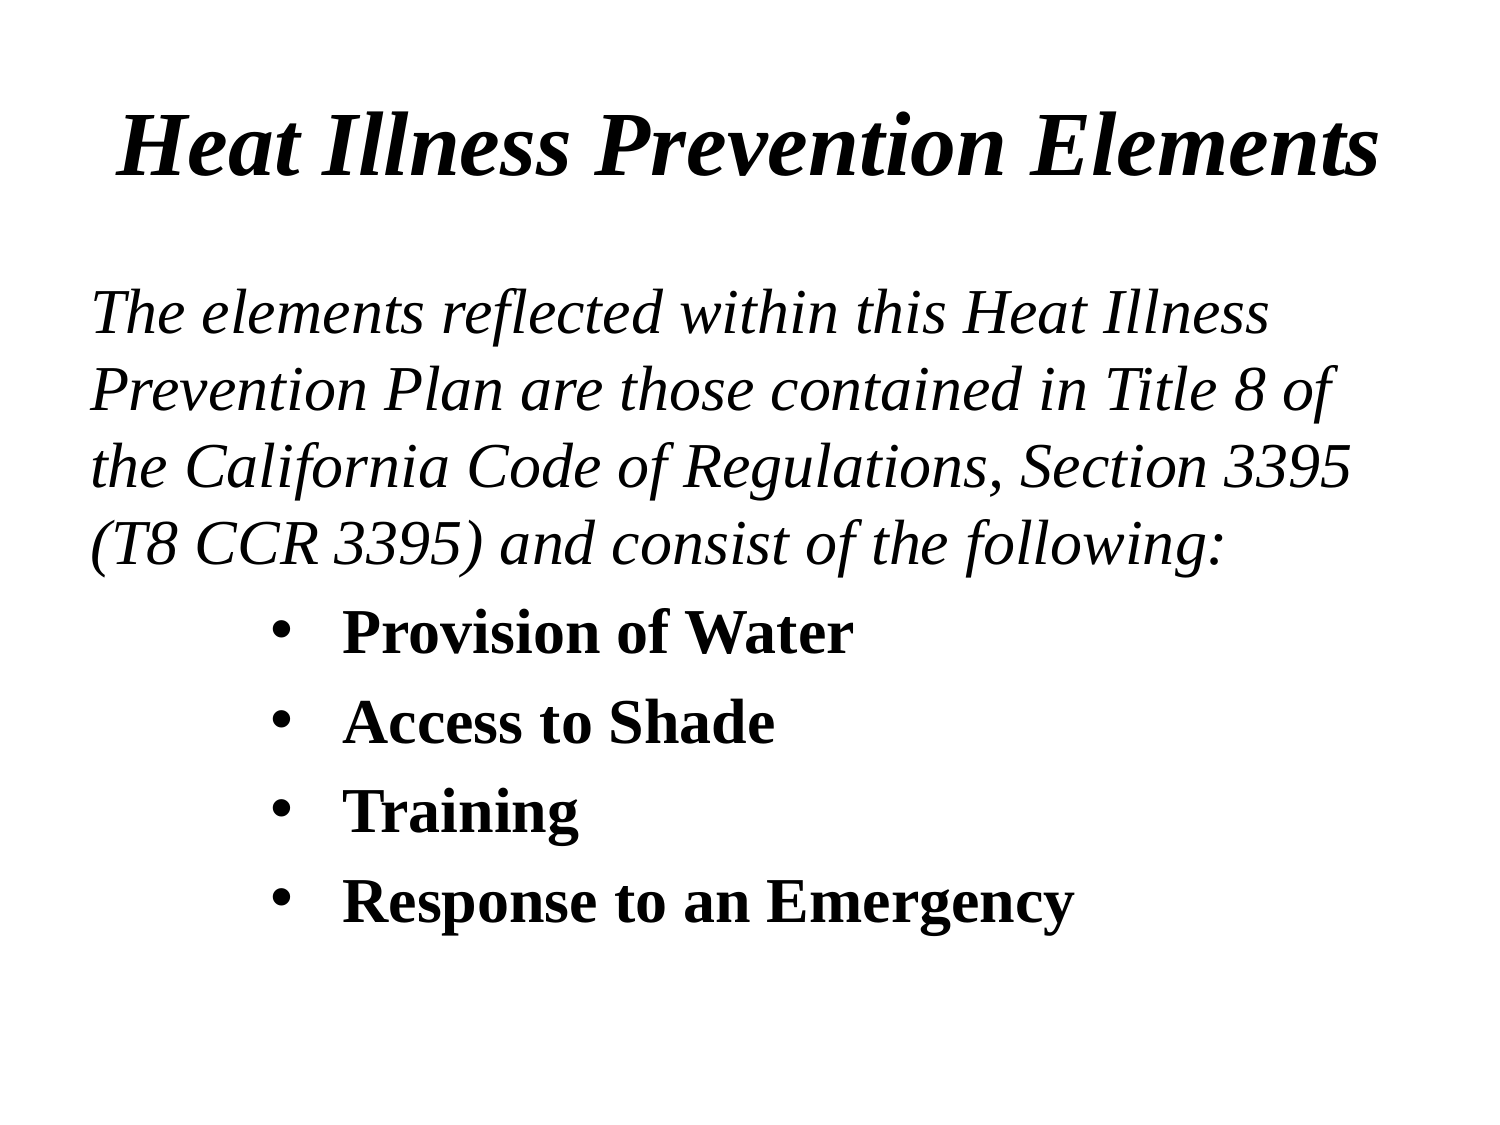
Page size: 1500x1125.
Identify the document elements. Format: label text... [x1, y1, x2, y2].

list The elements reflected within this Heat Illness Prevention Plan are those contained in Title 8 of the California Code of Regulations, Section 3395 (T8 CCR 3395) and consist of the following: Provision of Water Access to Shade Training Response to an Emergency [75, 262, 1425, 1005]
title Heat Illness Prevention Elements [75, 45, 1425, 233]
